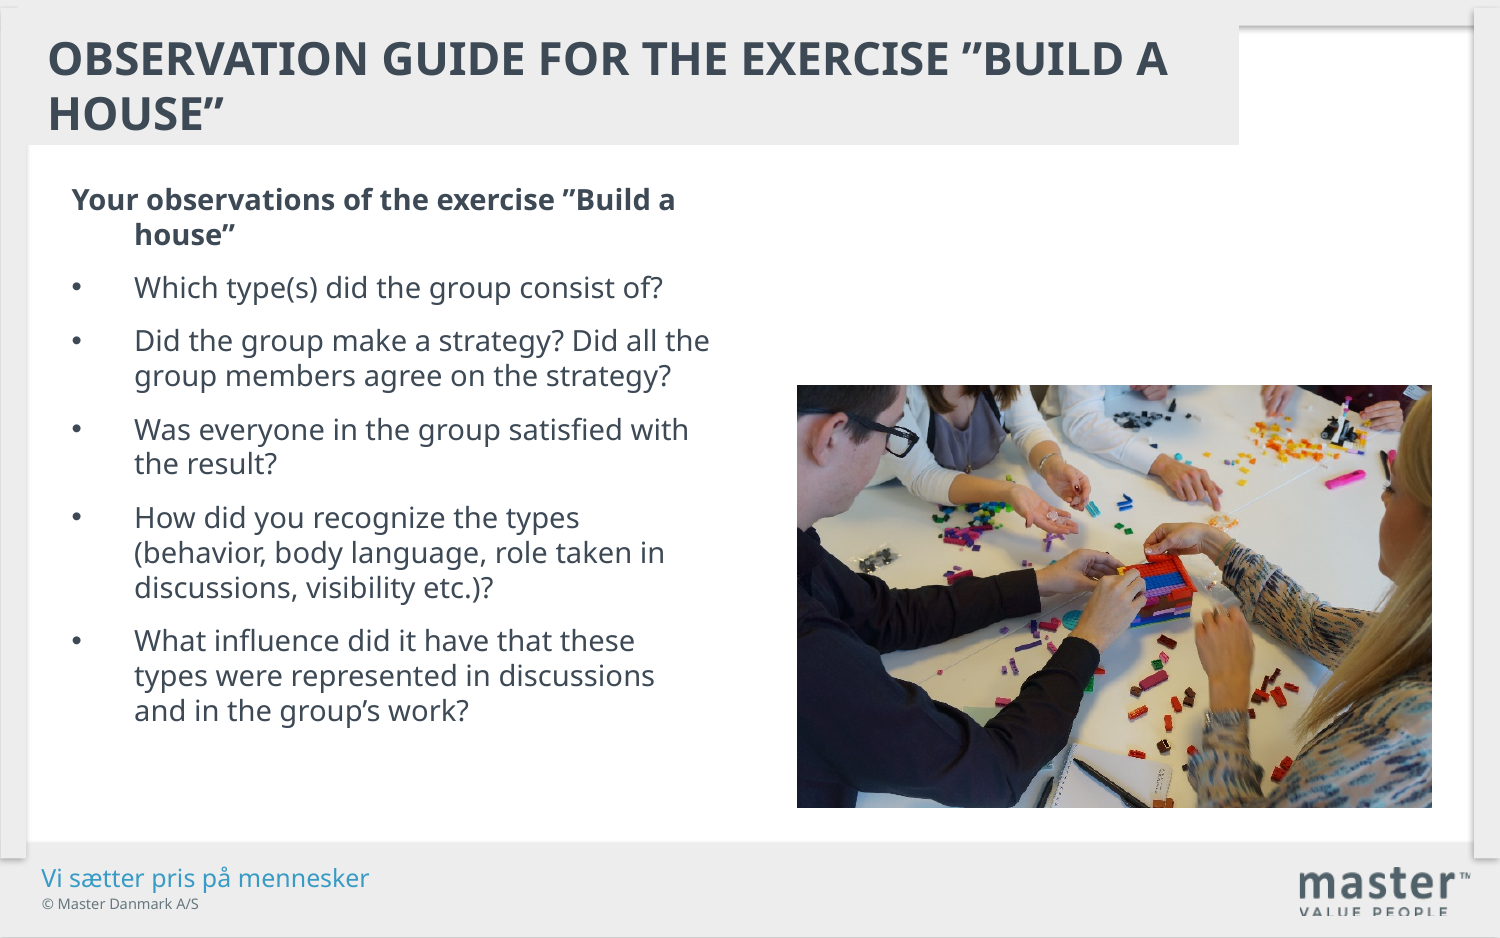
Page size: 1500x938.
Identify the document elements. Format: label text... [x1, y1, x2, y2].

list Your observations of the exercise ”Build a house” Which type(s) did the group consist of? Did the group make a strategy? Did all the group members agree on the strategy? Was everyone in the group satisfied with the result? How did you recognize the types (behavior, body language, role taken in discussions, visibility etc.)? What influence did it have that these types were represented in discussions and in the group’s work? [56, 173, 727, 788]
picture [796, 385, 1432, 808]
list Observation guide for the exercise ”Build a house” [17, 0, 1239, 145]
